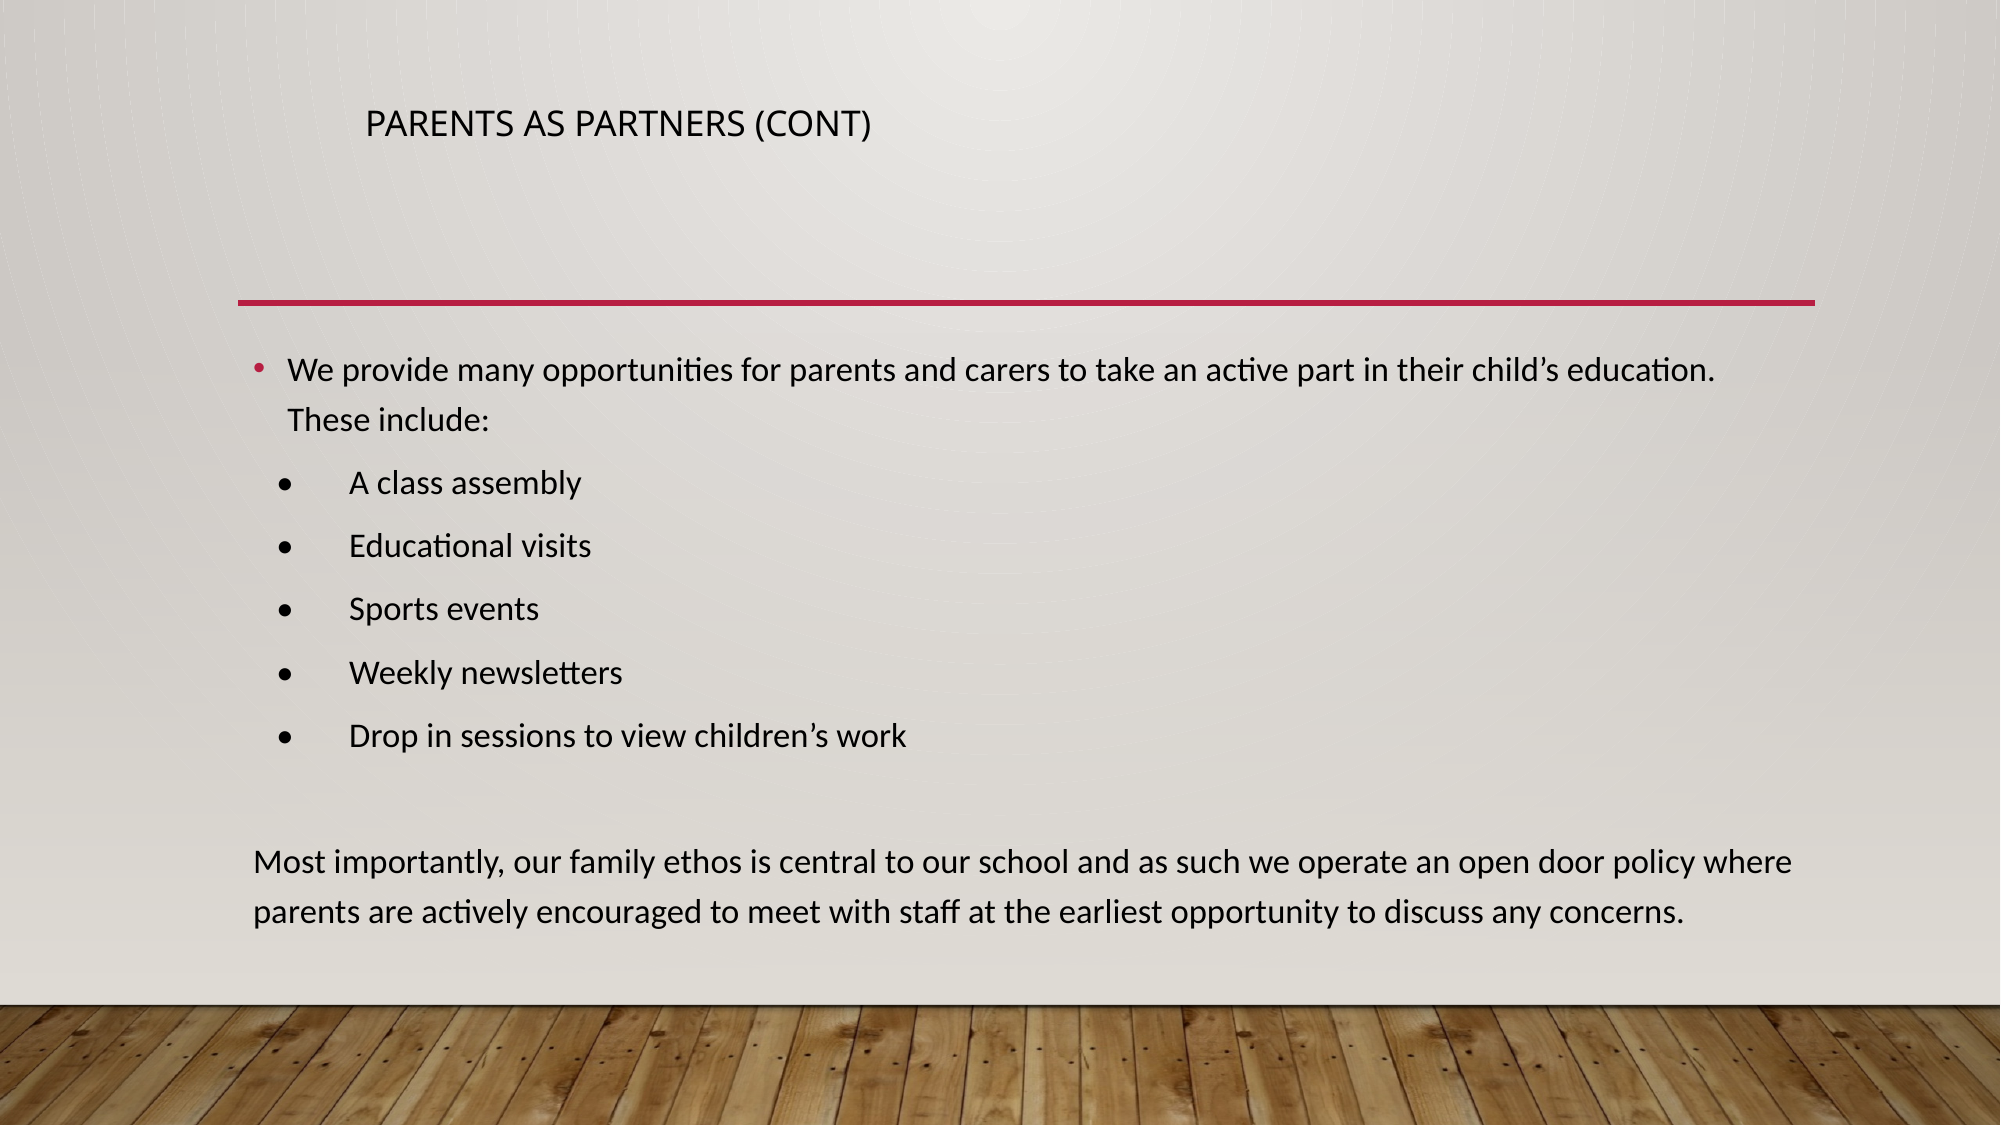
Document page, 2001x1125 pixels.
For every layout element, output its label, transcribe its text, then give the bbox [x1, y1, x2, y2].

list We provide many opportunities for parents and carers to take an active part in their child’s education. These include: • A class assembly • Educational visits • Sports events • Weekly newsletters • Drop in sessions to view children’s work Most importantly, our family ethos is central to our school and as such we operate an open door policy where parents are actively encouraged to meet with staff at the earliest opportunity to discuss any concerns. [238, 330, 1814, 995]
title Parents as Partners (cont) [137, 59, 1863, 194]
picture [0, 1005, 2000, 1125]
